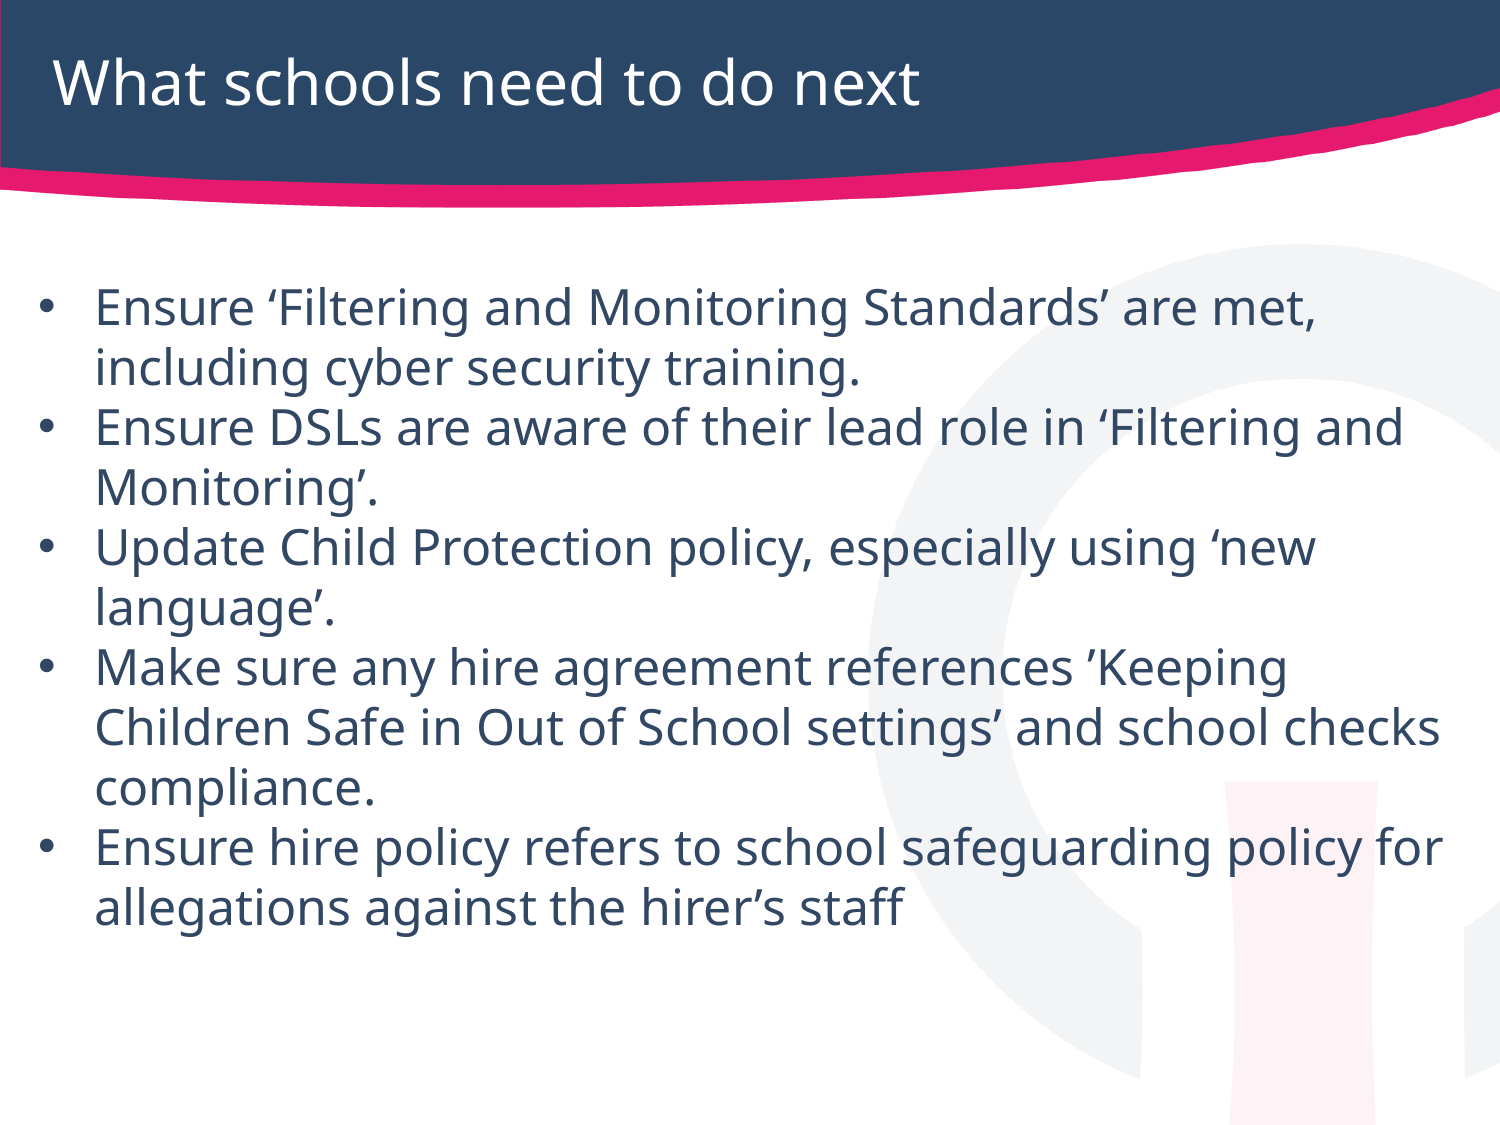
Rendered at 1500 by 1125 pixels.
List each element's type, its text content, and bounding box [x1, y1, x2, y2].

picture [0, 0, 1500, 1125]
title What schools need to do next [44, 37, 1456, 126]
list Ensure ‘Filtering and Monitoring Standards’ are met, including cyber security training. Ensure DSLs are aware of their lead role in ‘Filtering and Monitoring’. Update Child Protection policy, especially using ‘new language’. Make sure any hire agreement references ’Keeping Children Safe in Out of School settings’ and school checks compliance. Ensure hire policy refers to school safeguarding policy for allegations against the hirer’s staff [29, 267, 1456, 1050]
